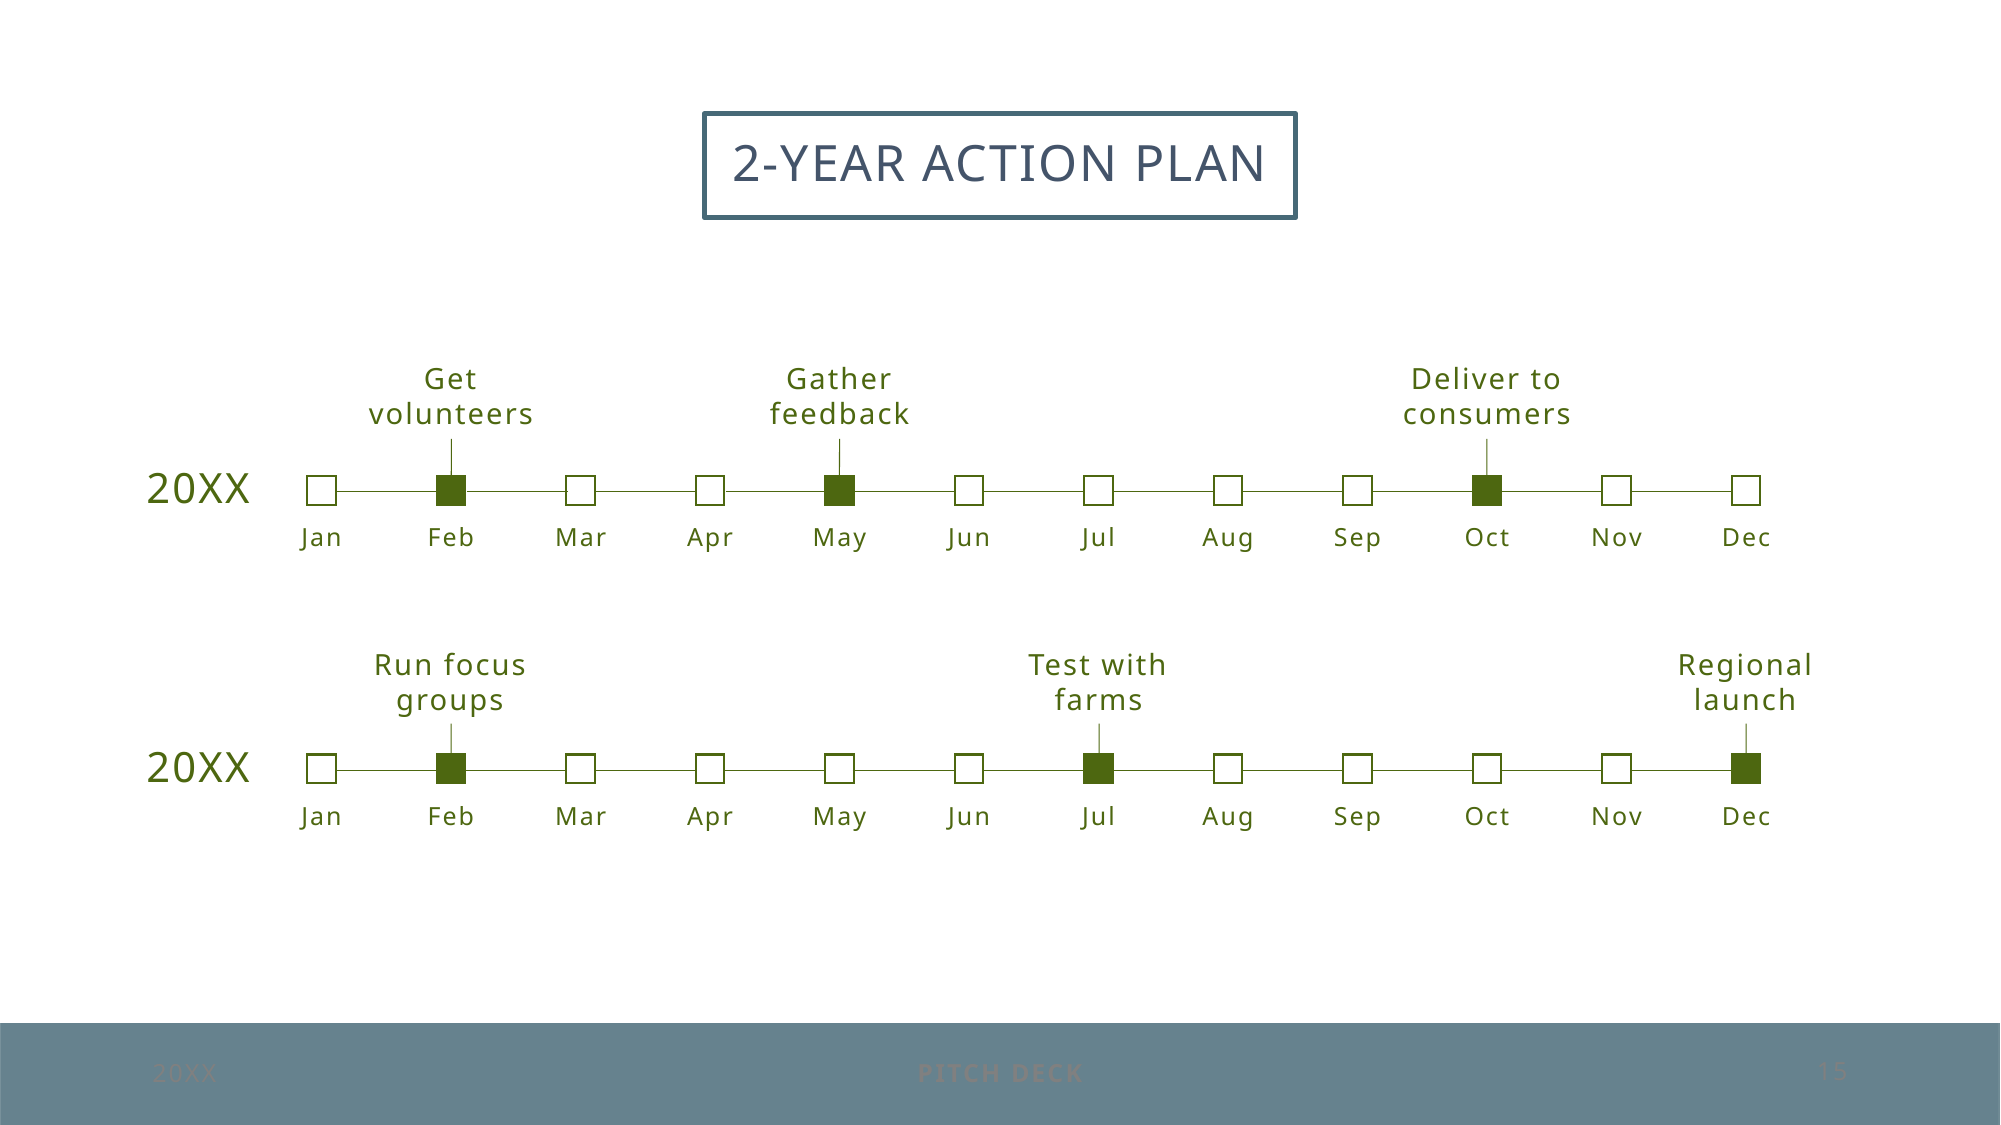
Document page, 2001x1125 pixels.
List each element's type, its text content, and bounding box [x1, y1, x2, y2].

list Deliver to consumers​ [1368, 361, 1606, 438]
list Apr [669, 799, 751, 907]
list Get volunteers​ [332, 361, 570, 438]
list Dec [1705, 520, 1787, 627]
list Run focus groups​ [332, 656, 570, 724]
list Jun [928, 520, 1010, 627]
list 20XX [114, 449, 282, 532]
picture [0, 1023, 2000, 1125]
list Mar [539, 520, 622, 627]
list Feb [410, 520, 492, 627]
slide_number 15 [1412, 1042, 1863, 1103]
list May [789, 799, 891, 907]
list Mar [539, 799, 622, 907]
title 2-year action plan [702, 111, 1298, 220]
footer Pitch deck [662, 1042, 1338, 1103]
list Jan [280, 799, 363, 907]
list May [789, 520, 891, 627]
list Aug [1187, 799, 1269, 907]
list Sep [1316, 799, 1399, 907]
list Apr [669, 520, 751, 627]
list Nov [1575, 520, 1658, 627]
list Oct [1446, 520, 1528, 627]
slide_number 20XX [137, 1042, 588, 1103]
list Jul [1057, 799, 1140, 907]
list Dec [1705, 799, 1787, 907]
list Nov [1575, 799, 1658, 907]
list 20XX [114, 727, 282, 811]
list Feb [410, 799, 492, 907]
list Regional launch​ [1627, 656, 1865, 724]
list Jul [1057, 520, 1140, 627]
list Jan [280, 520, 363, 627]
list Jun [928, 799, 1010, 907]
list Test with farms​ [980, 656, 1217, 724]
list Oct [1446, 799, 1528, 907]
list Sep [1316, 520, 1399, 627]
list Gather feedback​ [721, 361, 958, 438]
list Aug [1187, 520, 1269, 627]
